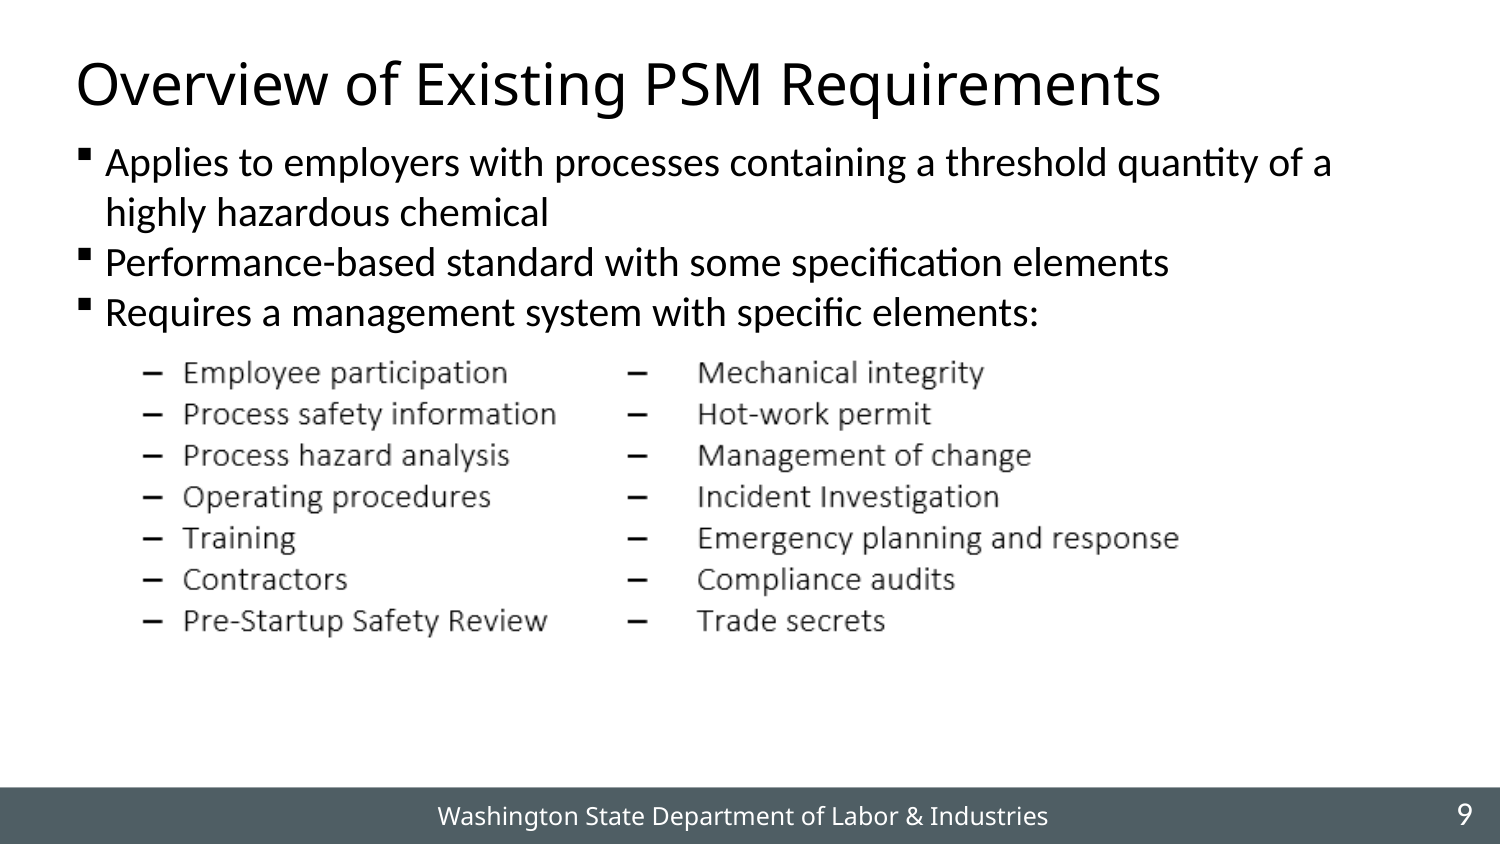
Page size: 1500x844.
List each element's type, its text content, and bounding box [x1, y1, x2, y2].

title Overview of Existing PSM Requirements [75, 47, 1438, 119]
list Applies to employers with processes containing a threshold quantity of a highly hazardous chemical Performance-based standard with some specification elements Requires a management system with specific elements: [75, 134, 1400, 487]
picture [99, 334, 1201, 660]
